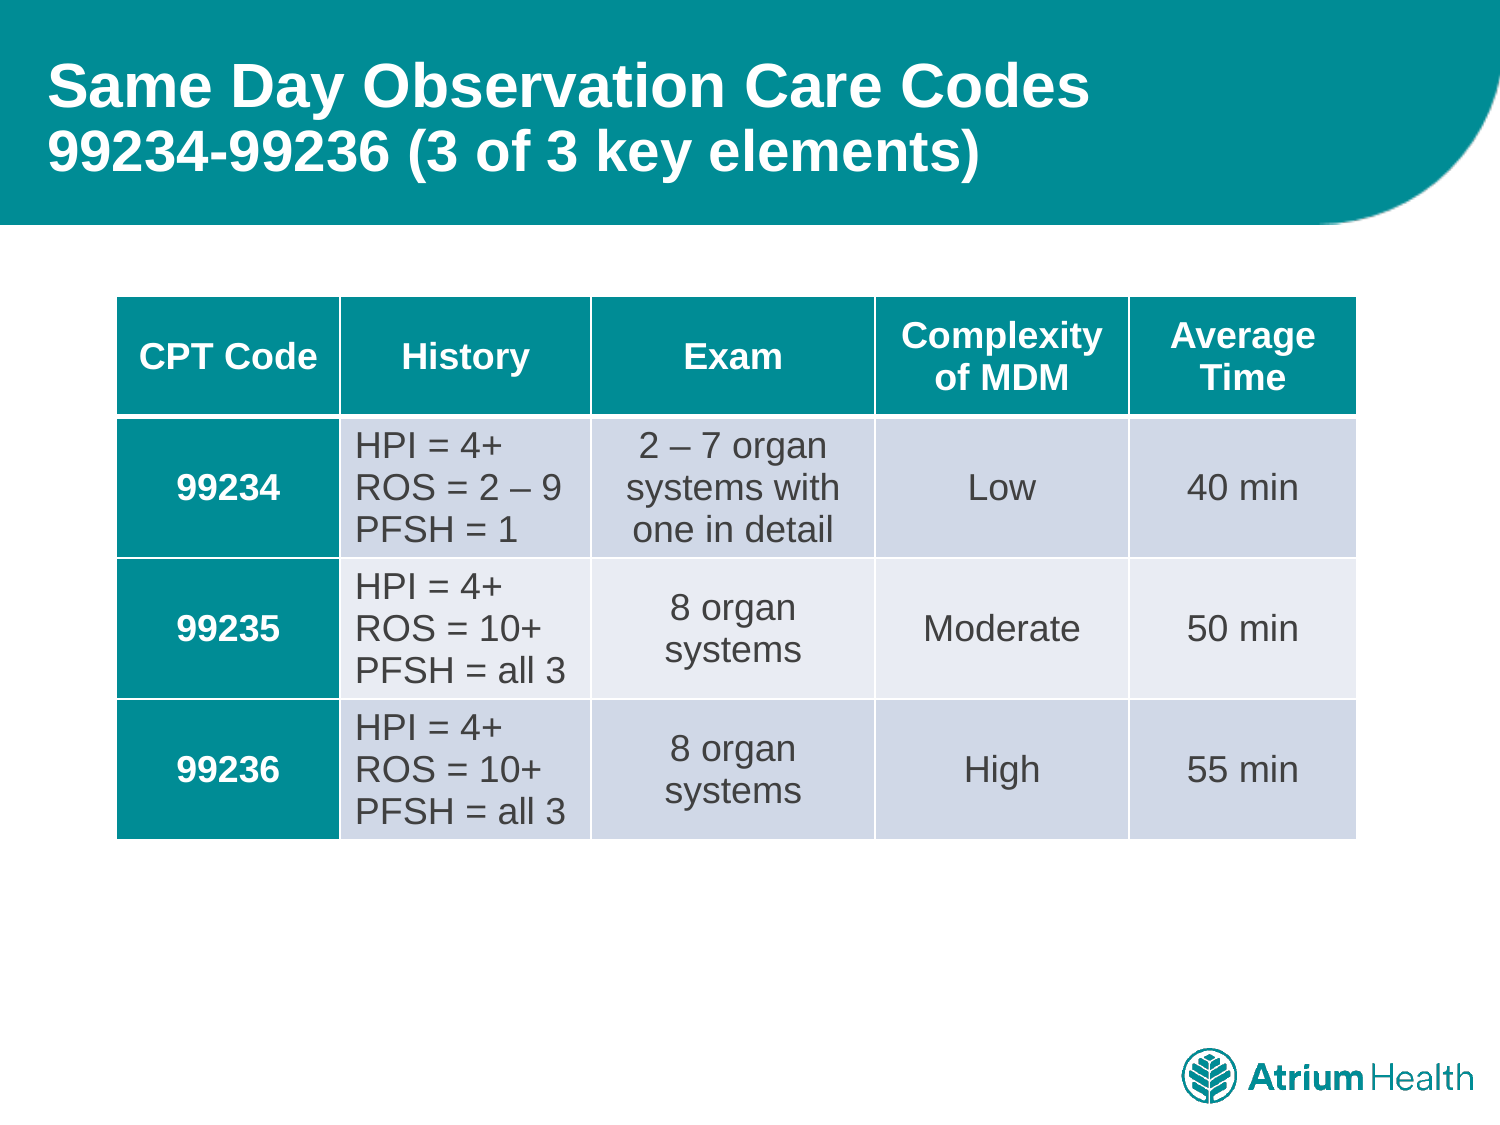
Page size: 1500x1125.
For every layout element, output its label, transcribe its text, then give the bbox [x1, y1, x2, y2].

table_cell Low [876, 419, 1128, 557]
table_header CPT Code [117, 297, 339, 414]
table_header Average Time [1130, 297, 1356, 414]
table_cell 50 min [1130, 559, 1356, 698]
table_cell 8 organ systems [592, 700, 874, 839]
picture [0, 0, 1500, 225]
table_cell 99236 [117, 700, 339, 839]
picture [1154, 1020, 1500, 1125]
title Same Day Observation Care Codes 99234-99236 (3 of 3 key elements) [32, 10, 1474, 228]
table_cell 2 – 7 organ systems with one in detail [592, 419, 874, 557]
table_cell 55 min [1130, 700, 1356, 839]
table_cell HPI = 4+ ROS = 10+ PFSH = all 3 [341, 700, 590, 839]
table_cell 8 organ systems [592, 559, 874, 698]
table_header Complexity of MDM [876, 297, 1128, 414]
table_header History [341, 297, 590, 414]
table_cell 40 min [1130, 419, 1356, 557]
table_cell 99235 [117, 559, 339, 698]
table_cell 99234 [117, 419, 339, 557]
table_cell HPI = 4+ ROS = 2 – 9 PFSH = 1 [341, 419, 590, 557]
table_cell HPI = 4+ ROS = 10+ PFSH = all 3 [341, 559, 590, 698]
table_header Exam [592, 297, 874, 414]
table_cell Moderate [876, 559, 1128, 698]
table_cell High [876, 700, 1128, 839]
